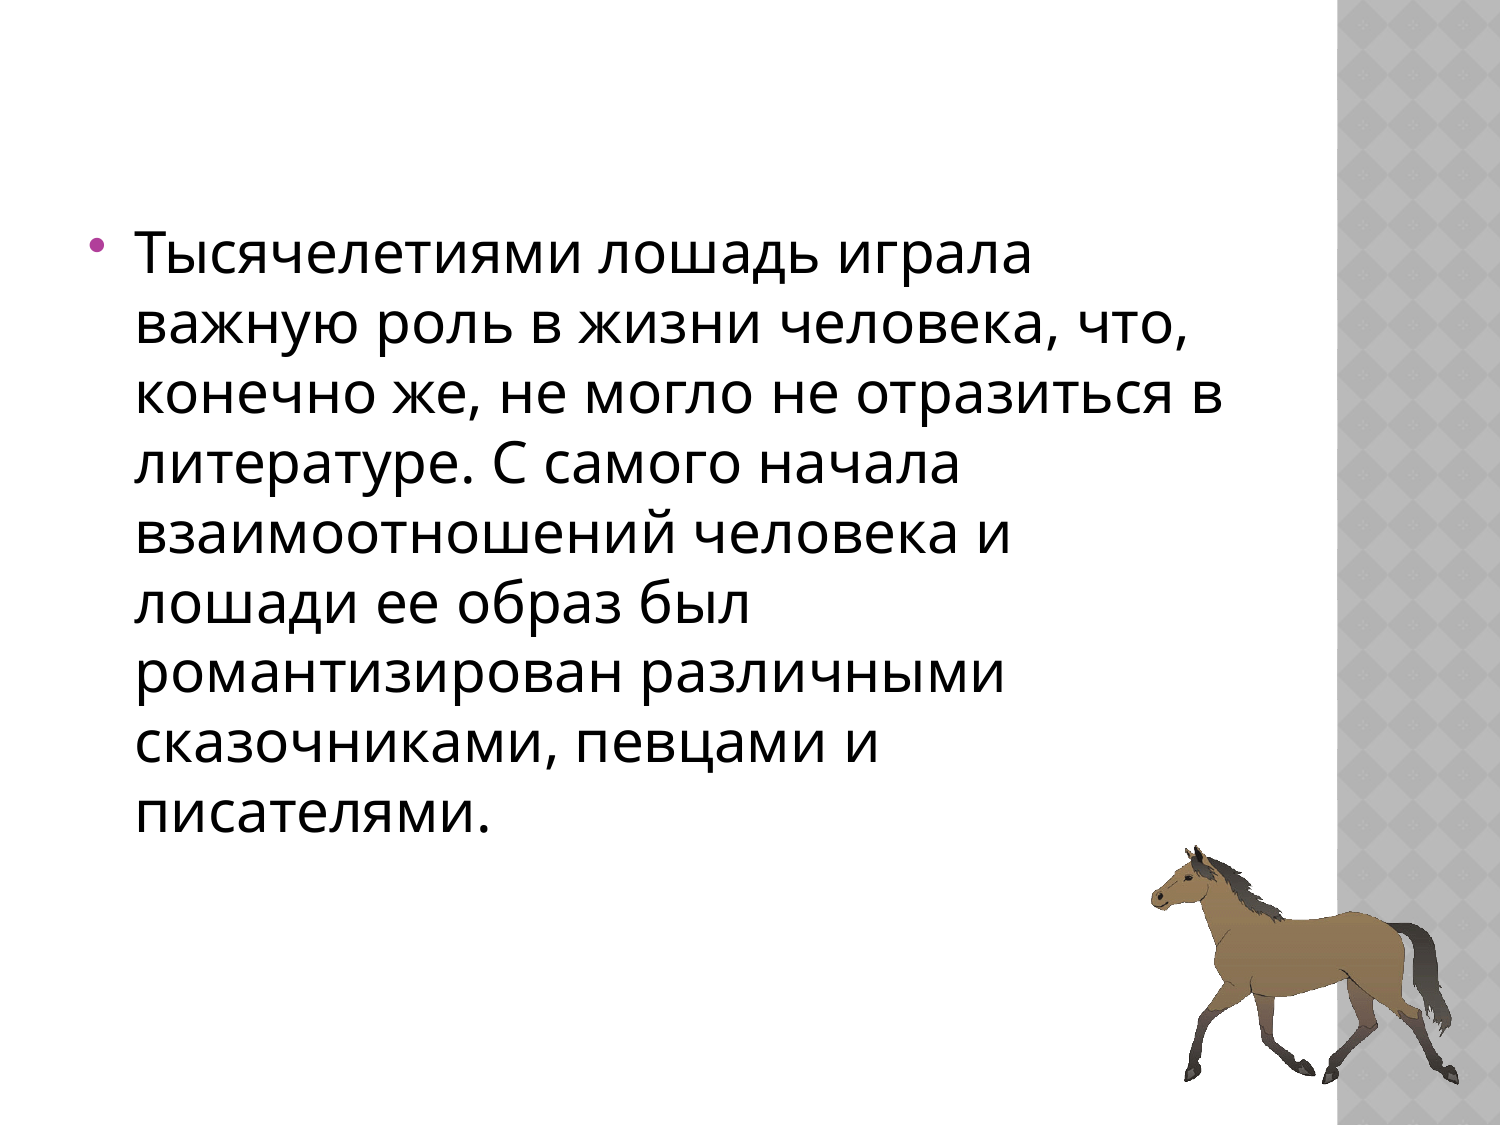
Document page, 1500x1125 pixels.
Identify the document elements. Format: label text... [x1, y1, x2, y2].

list Тысячелетиями лошадь играла важную роль в жизни человека, что, конечно же, не могло не отразиться в литературе. С самого начала взаимоотношений человека и лошади ее образ был романтизирован различными сказочниками, певцами и писателями. [75, 208, 1263, 1059]
picture [1151, 845, 1460, 1086]
